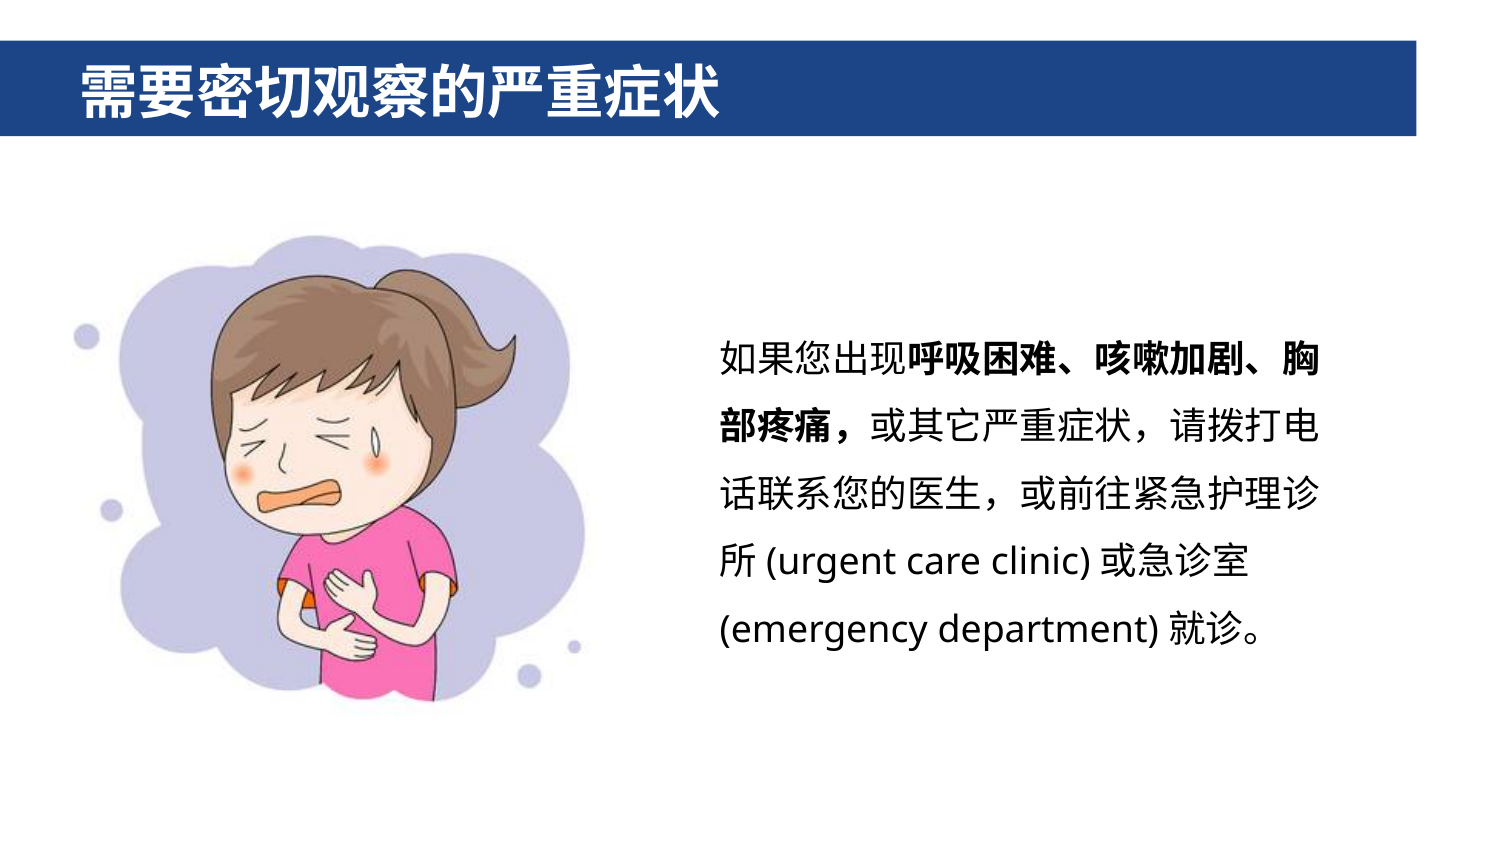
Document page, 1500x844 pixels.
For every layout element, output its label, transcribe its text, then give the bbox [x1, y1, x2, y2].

text_box [0, 40, 1417, 137]
text_box 需要密切观察的严重症状 [64, 40, 1222, 108]
picture [64, 222, 597, 726]
text_box 如果您出现呼吸困难、咳嗽加剧、胸部疼痛，或其它严重症状，请拨打电话联系您的医生，或前往紧急护理诊所(urgent care clinic)或急诊室(emergency department)就诊。 [704, 297, 1364, 675]
